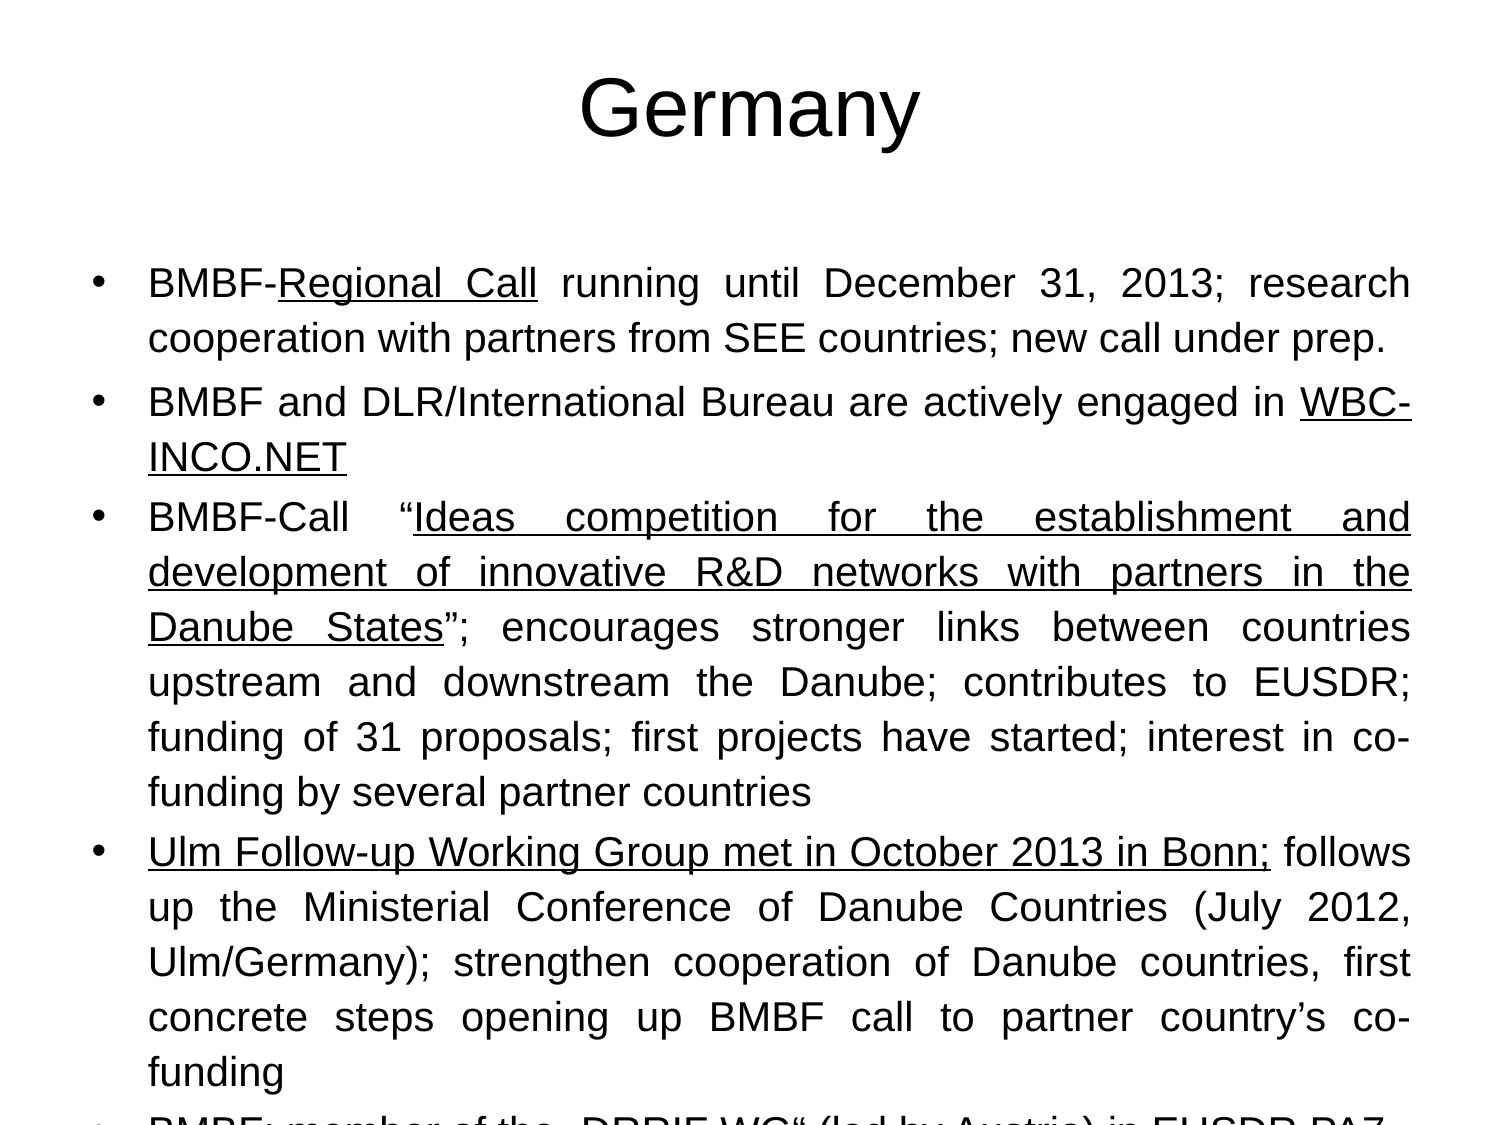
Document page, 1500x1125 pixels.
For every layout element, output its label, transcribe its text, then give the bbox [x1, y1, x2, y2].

list BMBF-Regional Call running until December 31, 2013; research cooperation with partners from SEE countries; new call under prep. BMBF and DLR/International Bureau are actively engaged in WBC-INCO.NET BMBF-Call “Ideas competition for the establishment and development of innovative R&D networks with partners in the Danube States”; encourages stronger links between countries upstream and downstream the Danube; contributes to EUSDR; funding of 31 proposals; first projects have started; interest in co-funding by several partner countries Ulm Follow-up Working Group met in October 2013 in Bonn; follows up the Ministerial Conference of Danube Countries (July 2012, Ulm/Germany); strengthen cooperation of Danube countries, first concrete steps opening up BMBF call to partner country’s co-funding BMBF: member of the „DRRIF WG“ (led by Austria) in EUSDR PA7 [76, 243, 1427, 1125]
title Germany [75, 45, 1425, 161]
